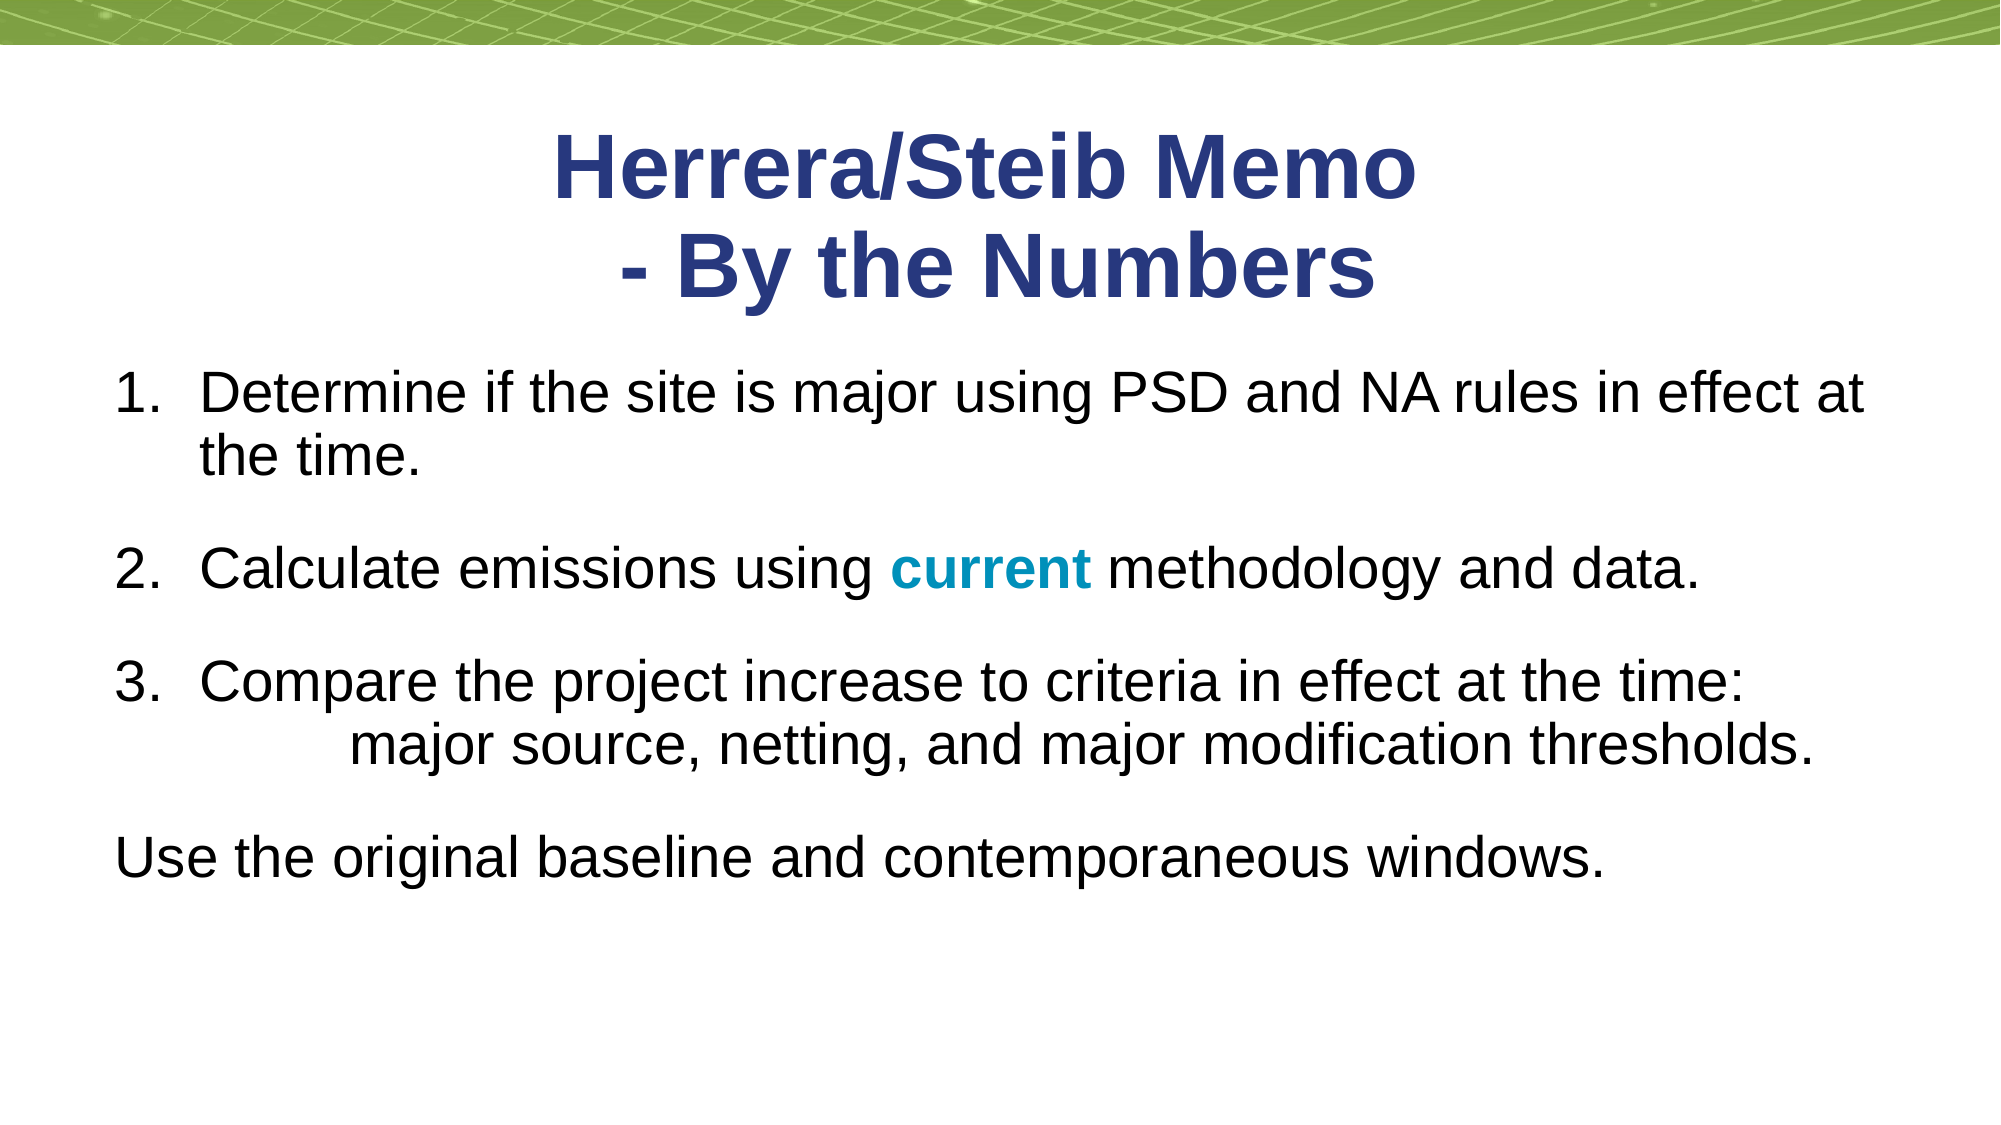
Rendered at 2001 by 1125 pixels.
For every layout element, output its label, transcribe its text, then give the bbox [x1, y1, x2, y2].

list Determine if the site is major using PSD and NA rules in effect at the time. Calculate emissions using current methodology and data. Compare the project increase to criteria in effect at the time: major source, netting, and major modification thresholds. Use the original baseline and contemporaneous windows. [99, 354, 1898, 1072]
picture [0, 0, 2000, 45]
title Herrera/Steib Memo - By the Numbers [99, 111, 1898, 330]
